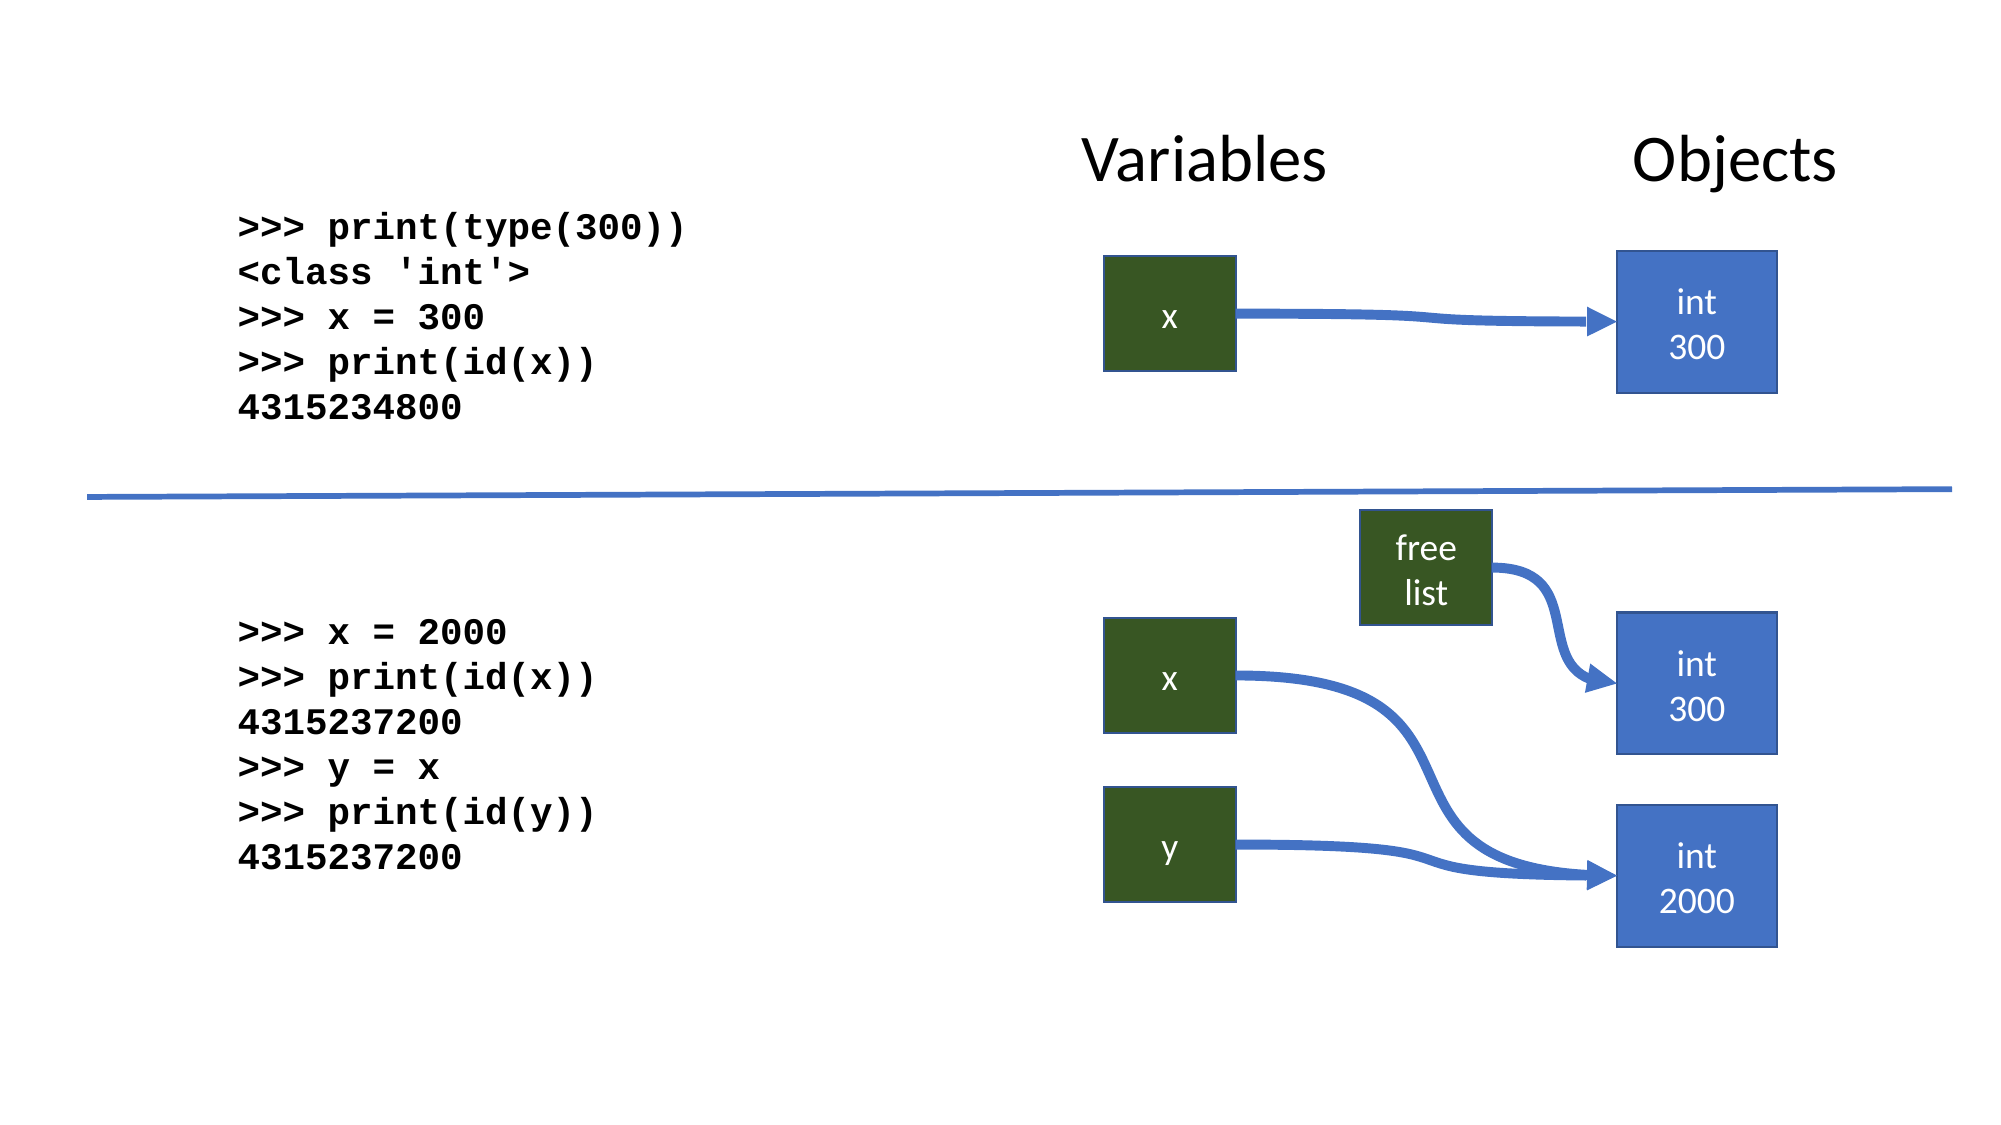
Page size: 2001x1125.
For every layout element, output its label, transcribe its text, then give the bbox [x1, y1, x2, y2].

text_box >>> print(type(300)) <class 'int'> >>> x = 300 >>> print(id(x)) 4315234800 >>> x = 2000 >>> print(id(x)) 4315237200 >>> y = x >>> print(id(y)) 4315237200 [222, 194, 769, 489]
text_box y [1103, 786, 1237, 903]
text_box int 300 [1617, 611, 1778, 755]
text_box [1235, 313, 1617, 322]
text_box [1235, 844, 1617, 876]
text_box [87, 489, 1952, 497]
text_box Variables [1066, 107, 1343, 203]
text_box >>> print(type(300)) <class 'int'> >>> x = 300 >>> print(id(x)) 4315234800 >>> x = 2000 >>> print(id(x)) 4315237200 >>> y = x >>> print(id(y)) 4315237200 [222, 497, 769, 975]
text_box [1492, 567, 1617, 684]
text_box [1235, 675, 1617, 844]
text_box free list [1359, 509, 1493, 626]
text_box x [1103, 255, 1237, 372]
text_box int 2000 [1616, 804, 1778, 948]
text_box Objects [1618, 107, 1853, 203]
text_box x [1103, 617, 1237, 734]
text_box int 300 [1616, 250, 1778, 394]
